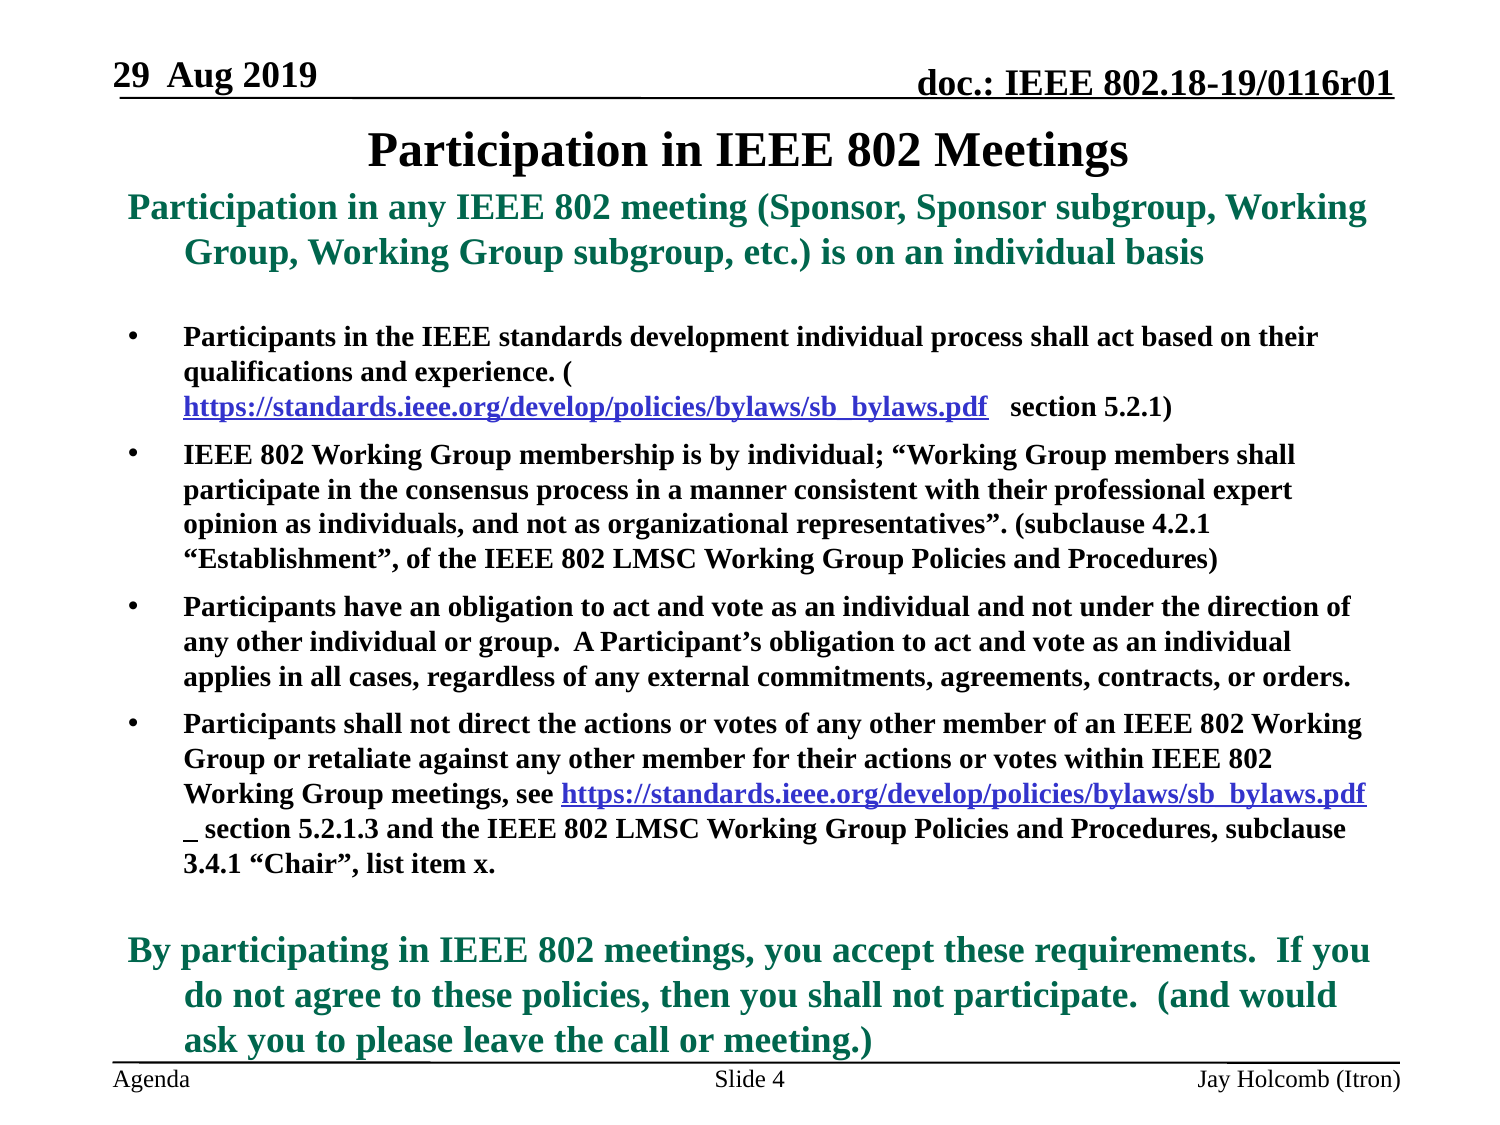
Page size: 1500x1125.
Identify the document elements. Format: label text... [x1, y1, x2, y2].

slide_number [112, 49, 488, 95]
title Participation in IEEE 802 Meetings [110, 104, 1387, 188]
footer Jay Holcomb (Itron) [878, 1061, 1402, 1093]
slide_number Slide 4 [699, 1061, 800, 1123]
list Participation in any IEEE 802 meeting (Sponsor, Sponsor subgroup, Working Group, Working Group subgroup, etc.) is on an individual basis Participants in the IEEE standards development individual process shall act based on their qualifications and experience. (https://standards.ieee.org/develop/policies/bylaws/sb_bylaws.pdf section 5.2.1) IEEE 802 Working Group membership is by individual; “Working Group members shall participate in the consensus process in a manner consistent with their professional expert opinion as individuals, and not as organizational representatives”. (subclause 4.2.1 “Establishment”, of the IEEE 802 LMSC Working Group Policies and Procedures) Participants have an obligation to act and vote as an individual and not under the direction of any other individual or group. A Participant’s obligation to act and vote as an individual applies in all cases, regardless of any external commitments, agreements, contracts, or orders. Participants shall not direct the actions or votes of any other member of an IEEE 802 Working Group or retaliate against any other member for their actions or votes within IEEE 802 Working Group meetings, see https://standards.ieee.org/develop/policies/bylaws/sb_bylaws.pdf section 5.2.1.3 and the IEEE 802 LMSC Working Group Policies and Procedures, subclause 3.4.1 “Chair”, list item x. By participating in IEEE 802 meetings, you accept these requirements. If you do not agree to these policies, then you shall not participate. (and would ask you to please leave the call or meeting.) [112, 174, 1388, 850]
